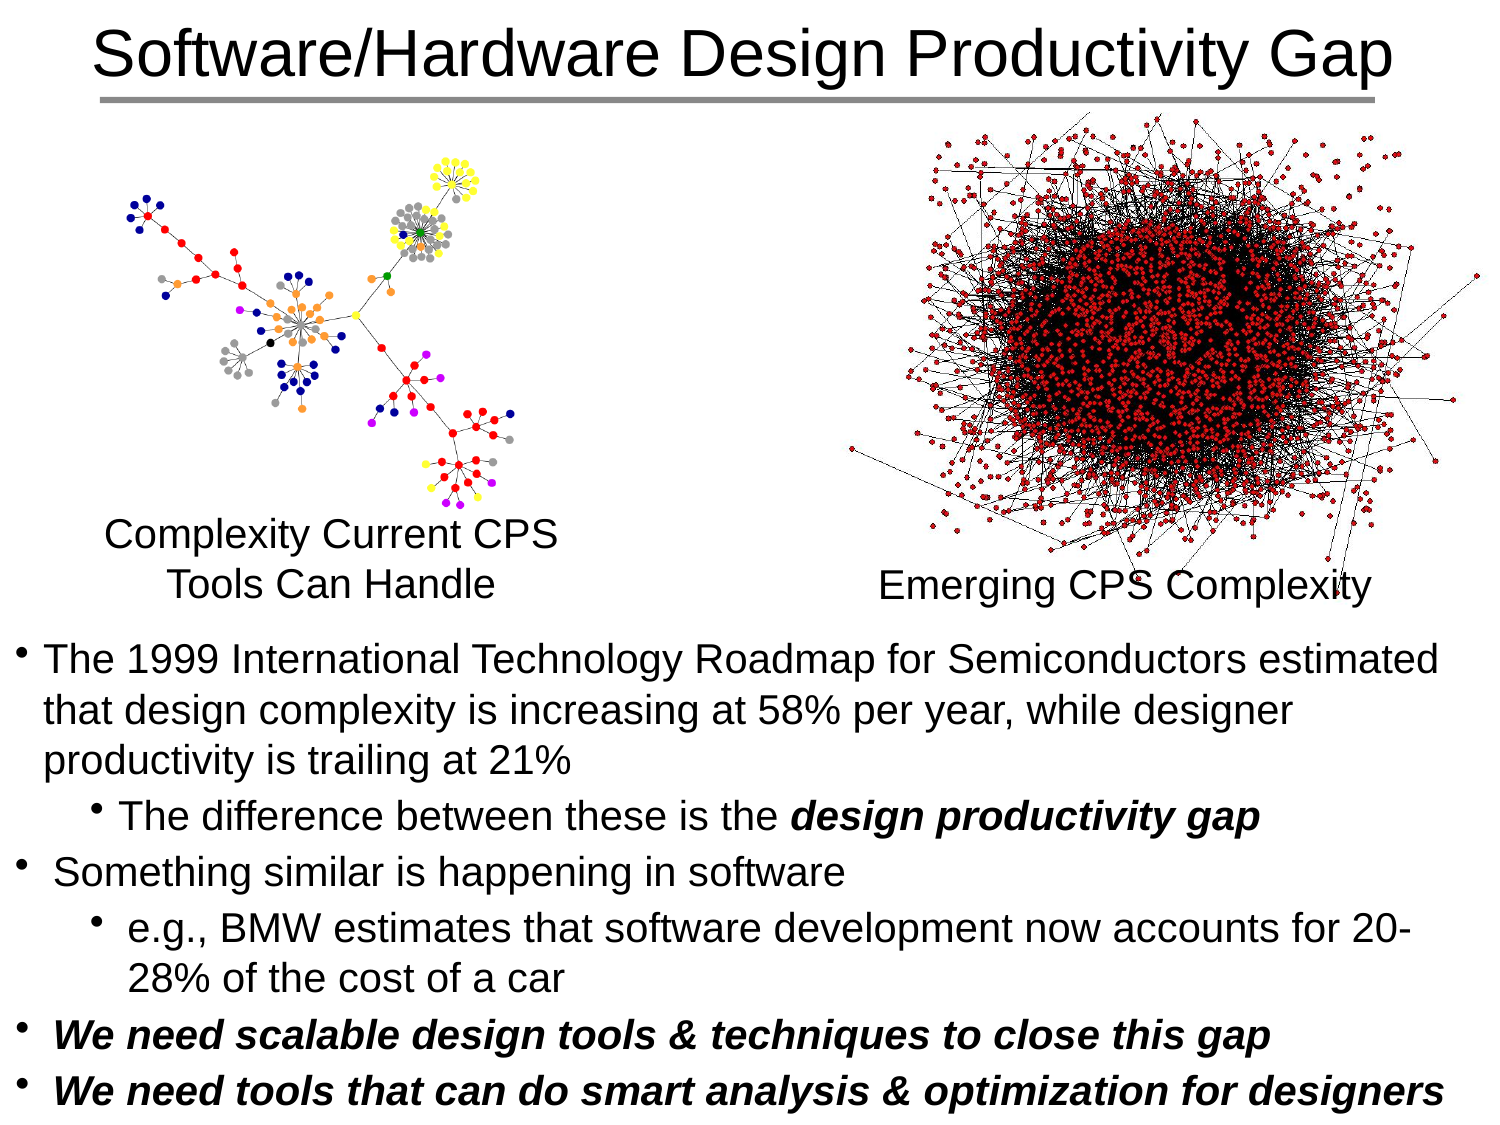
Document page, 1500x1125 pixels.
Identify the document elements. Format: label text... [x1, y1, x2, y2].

picture [124, 137, 516, 526]
picture [828, 112, 1500, 613]
text_box Complexity Current CPS Tools Can Handle [87, 499, 575, 615]
title Software/Hardware Design Productivity Gap [62, 12, 1426, 88]
text_box The 1999 International Technology Roadmap for Semiconductors estimated that design complexity is increasing at 58% per year, while designer productivity is trailing at 21% The difference between these is the design productivity gap Something similar is happening in software e.g., BMW estimates that software development now accounts for 20-28% of the cost of a car We need scalable design tools & techniques to close this gap We need tools that can do smart analysis & optimization for designers [0, 624, 1488, 1122]
